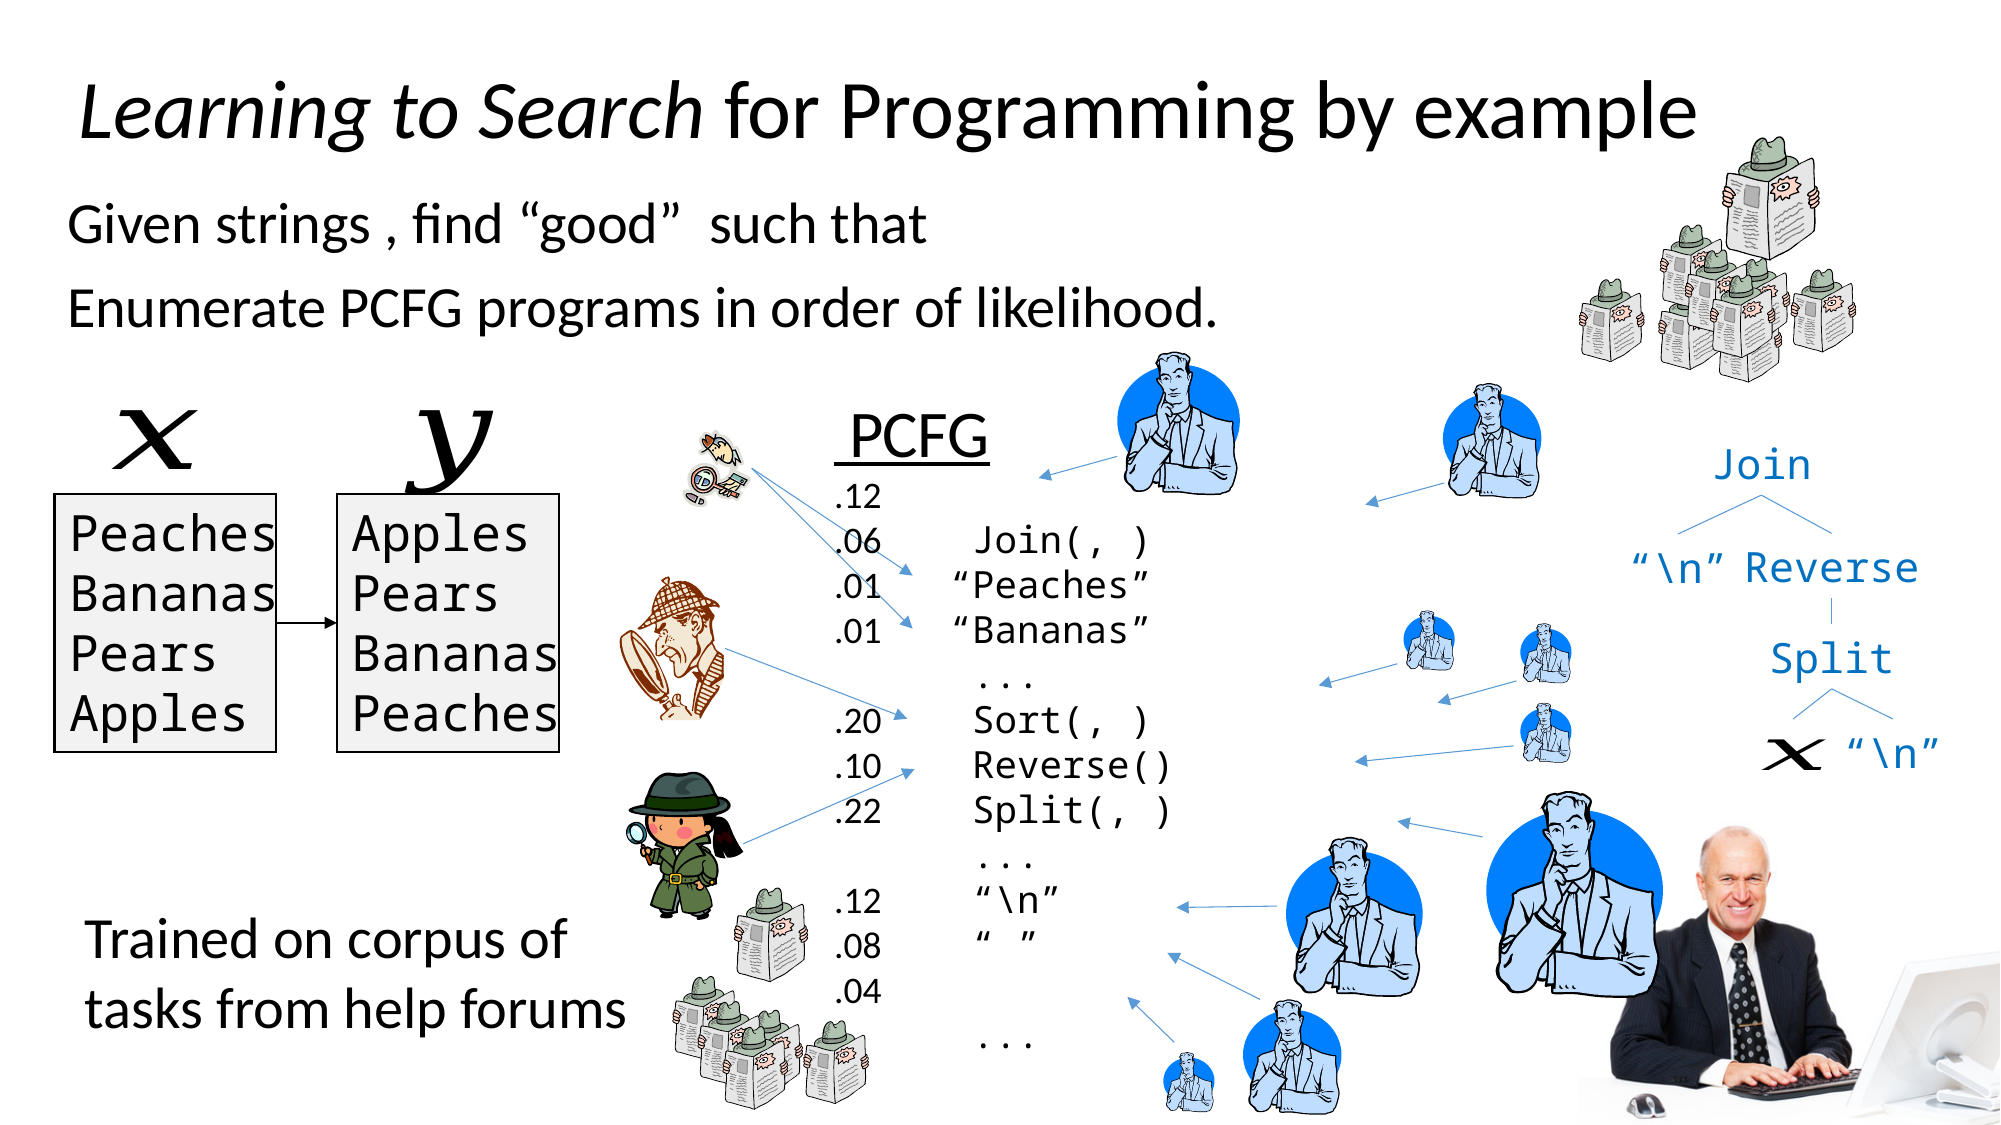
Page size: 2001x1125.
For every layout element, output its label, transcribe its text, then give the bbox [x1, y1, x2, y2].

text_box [1354, 745, 1514, 762]
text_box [724, 648, 908, 719]
text_box Trained on corpus of tasks from help forums [70, 893, 643, 1048]
picture [1576, 277, 1647, 365]
picture [1442, 382, 1542, 499]
text_box Apples Pears Bananas Peaches [336, 493, 560, 753]
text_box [1616, 430, 1955, 785]
text_box Peaches Bananas Pears Apples [53, 493, 277, 753]
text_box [1397, 821, 1483, 837]
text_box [1038, 456, 1118, 479]
picture [1163, 1052, 1215, 1113]
picture [1285, 836, 1423, 997]
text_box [751, 468, 913, 629]
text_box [1437, 680, 1517, 703]
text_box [1127, 996, 1175, 1043]
picture [1403, 610, 1455, 671]
text_box P . .12 .06 .01 .01 .20 .10 .22 .12 .08 .04 [819, 383, 1480, 1019]
picture [621, 767, 871, 1112]
picture [1520, 702, 1572, 763]
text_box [744, 769, 915, 844]
text_box Learning to Search for Programming by example [64, 47, 1715, 163]
picture [1117, 351, 1240, 496]
picture [1520, 623, 1572, 684]
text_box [1365, 482, 1445, 505]
picture [1656, 135, 1859, 385]
picture [681, 428, 752, 508]
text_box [1318, 663, 1398, 686]
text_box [1167, 952, 1260, 1000]
picture [1243, 999, 1342, 1115]
picture [1486, 791, 2000, 1125]
picture [618, 575, 725, 722]
